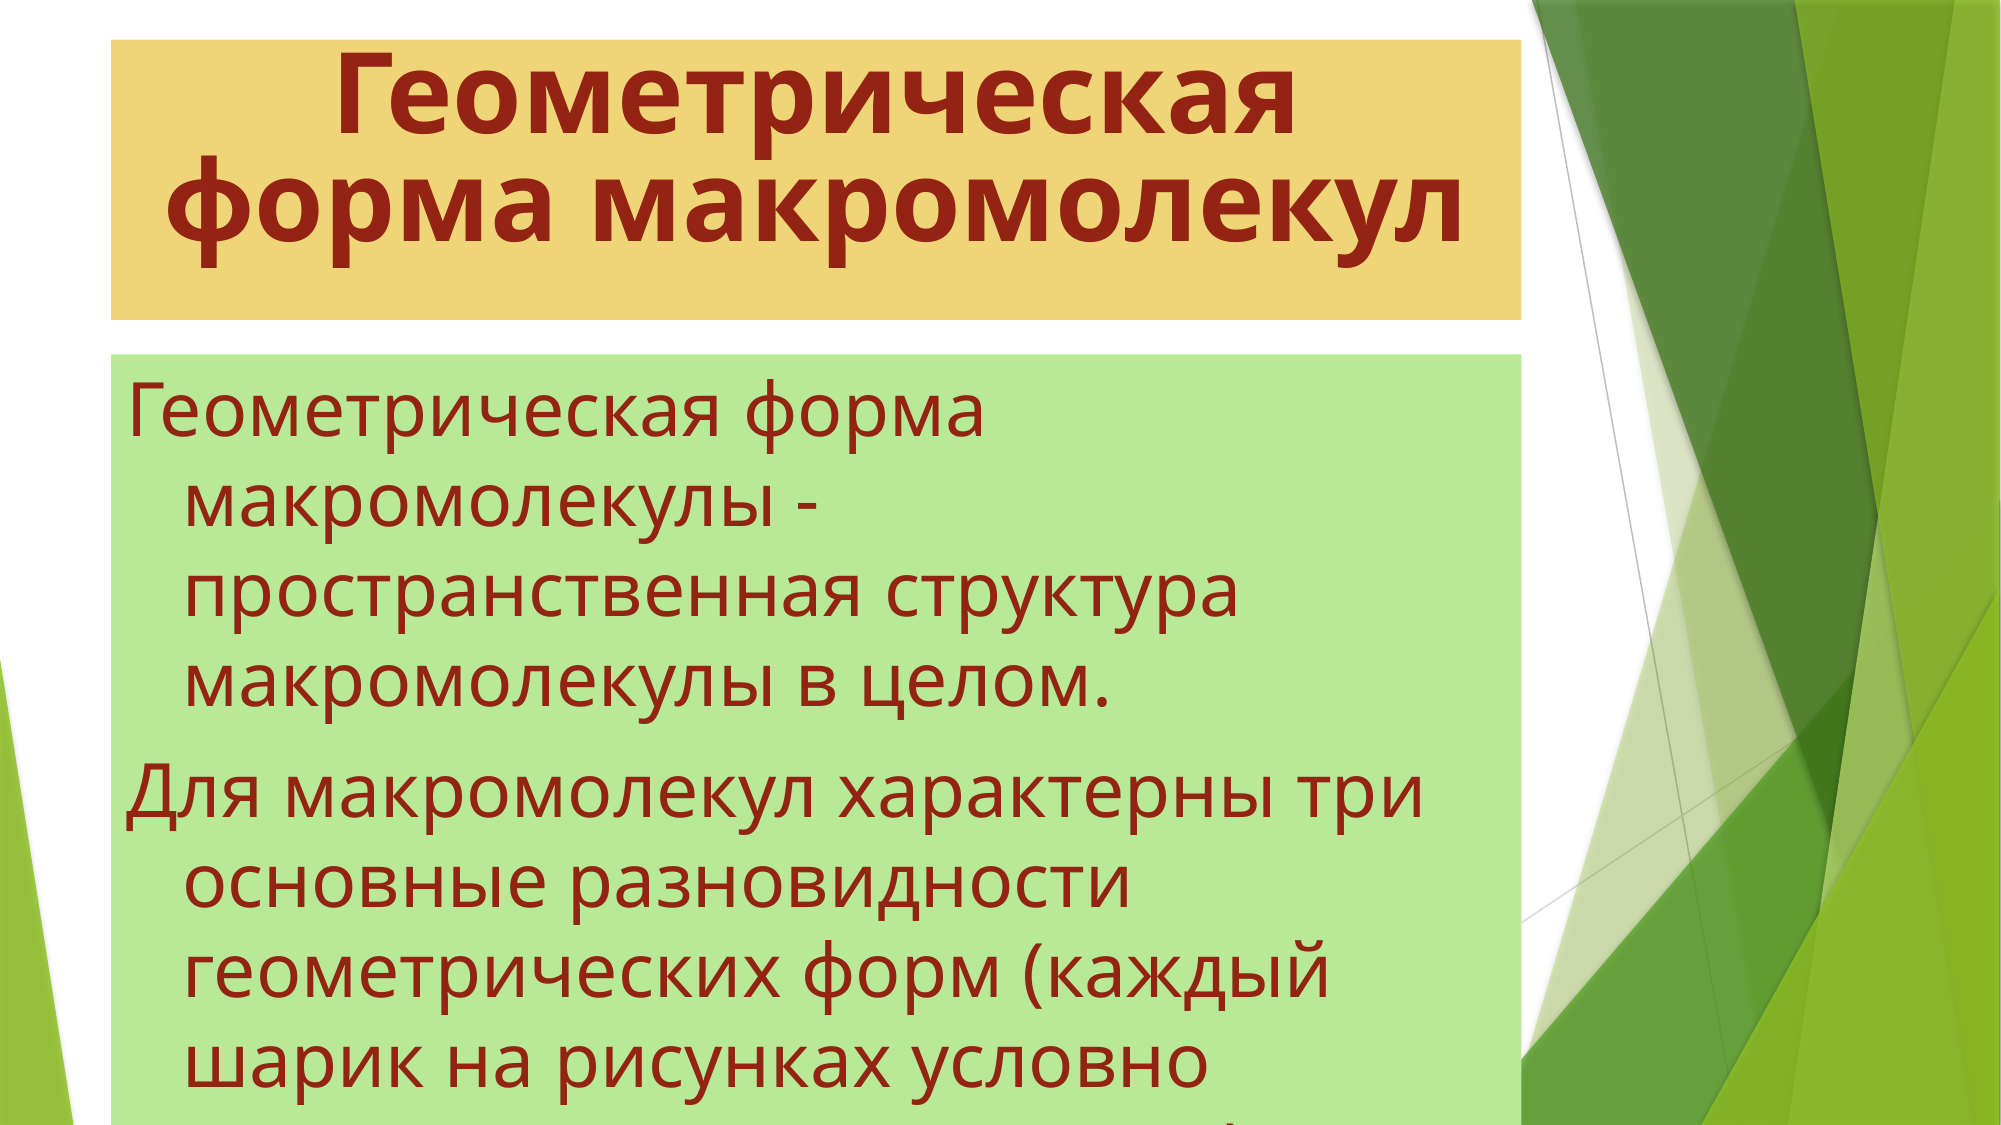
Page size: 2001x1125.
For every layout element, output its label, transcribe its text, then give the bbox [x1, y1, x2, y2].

list Геометрическая форма макромолекулы - пространственная структура макромолекулы в целом. Для макромолекул характерны три основные разновидности геометрических форм (каждый шарик на рисунках условно означает структурное звено). [111, 354, 1522, 1125]
title Геометрическая форма макромолекул [111, 39, 1522, 320]
